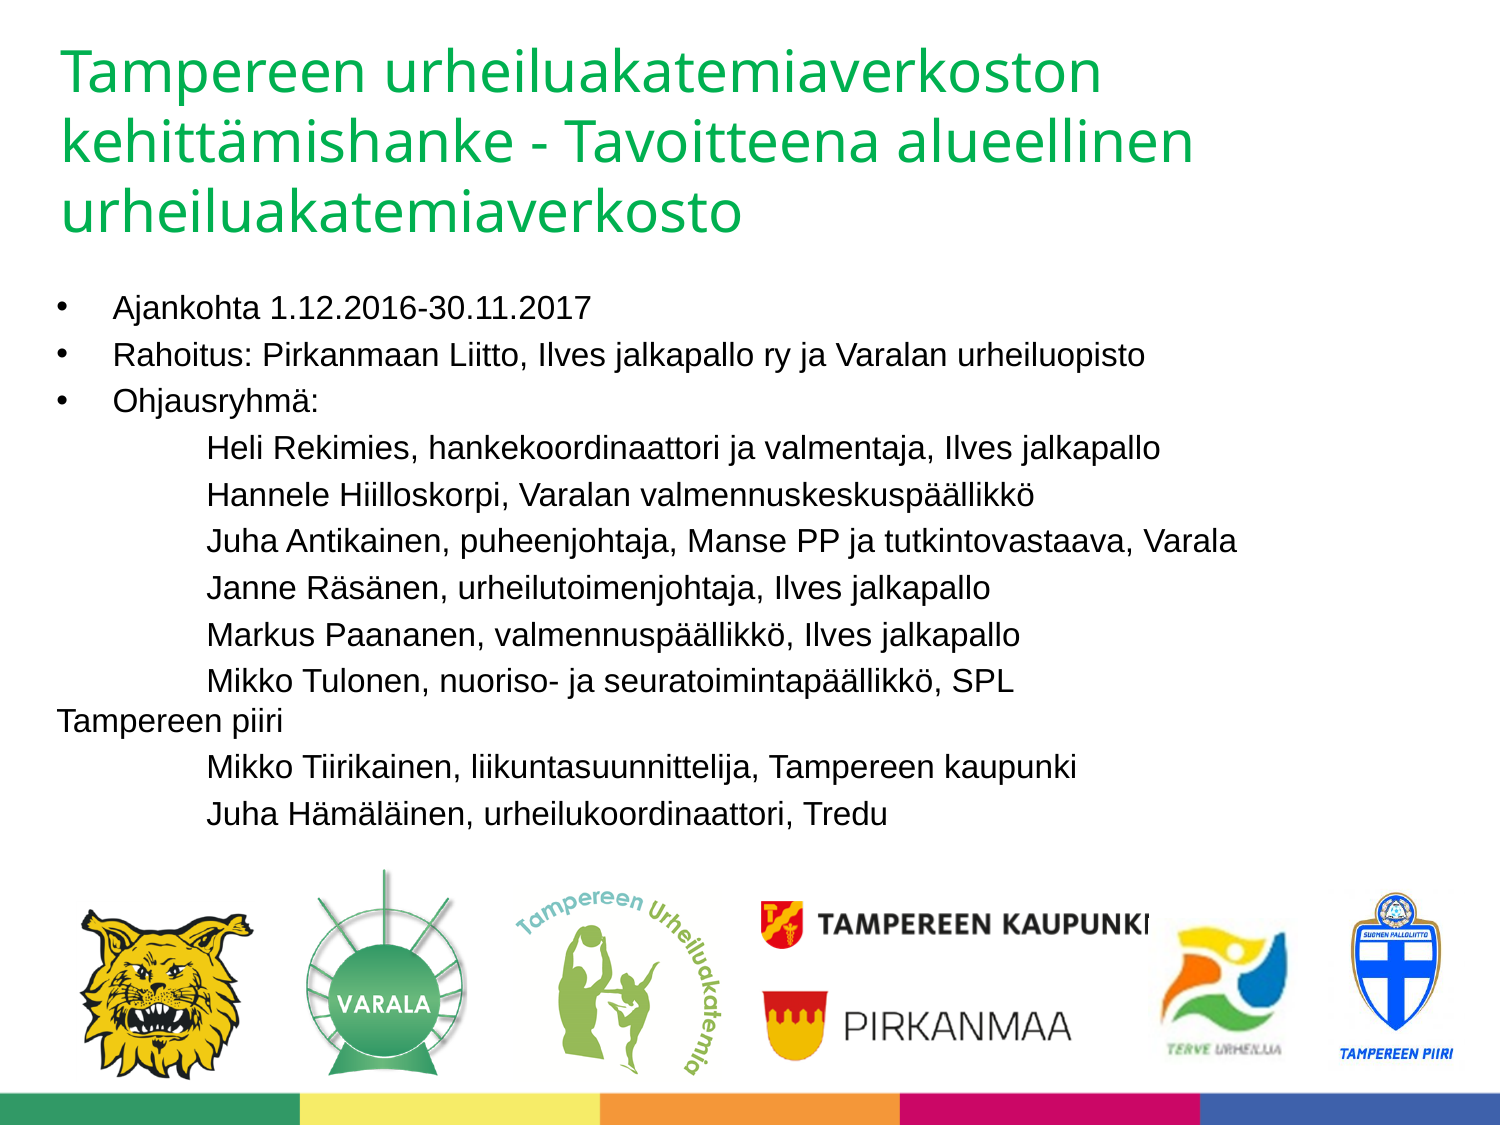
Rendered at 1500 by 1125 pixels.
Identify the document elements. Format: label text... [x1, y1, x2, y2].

picture [0, 848, 1500, 1125]
picture [761, 901, 1299, 1066]
list Ajankohta 1.12.2016-30.11.2017 Rahoitus: Pirkanmaan Liitto, Ilves jalkapallo ry ja Varalan urheiluopisto Ohjausryhmä: Heli Rekimies, hankekoordinaattori ja valmentaja, Ilves jalkapallo Hannele Hiilloskorpi, Varalan valmennuskeskuspäällikkö Juha Antikainen, puheenjohtaja, Manse PP ja tutkintovastaava, Varala Janne Räsänen, urheilutoimenjohtaja, Ilves jalkapallo Markus Paananen, valmennuspäällikkö, Ilves jalkapallo Mikko Tulonen, nuoriso- ja seuratoimintapäällikkö, SPL Tampereen piiri Mikko Tiirikainen, liikuntasuunnittelija, Tampereen kaupunki Juha Hämäläinen, urheilukoordinaattori, Tredu [41, 278, 1471, 993]
picture [1328, 877, 1465, 1073]
title Tampereen urheiluakatemiaverkoston kehittämishanke - Tavoitteena alueellinen urheiluakatemiaverkosto [45, 45, 1306, 233]
